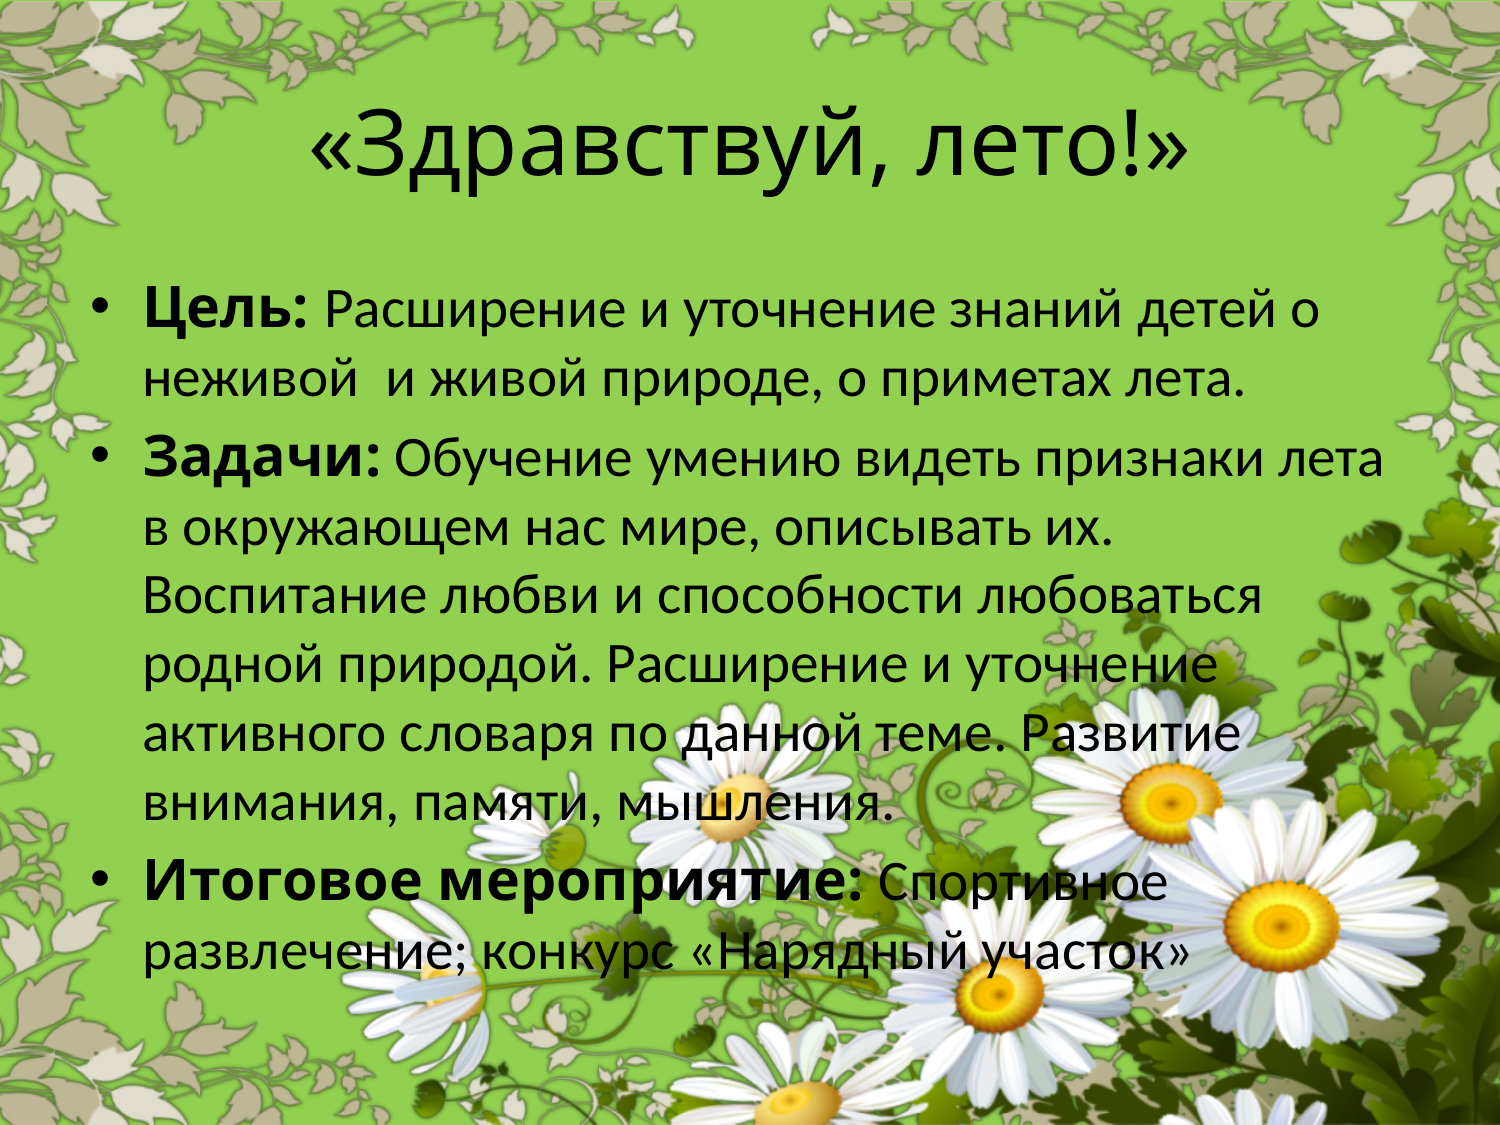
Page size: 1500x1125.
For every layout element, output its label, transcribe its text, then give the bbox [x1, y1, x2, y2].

picture [0, 2, 1500, 1123]
title «Здравствуй, лето!» [75, 45, 1425, 233]
list Цель: Расширение и уточнение знаний детей о неживой и живой природе, о приметах лета. Задачи: Обучение умению видеть признаки лета в окружающем нас мире, описывать их. Воспитание любви и способности любоваться родной природой. Расширение и уточнение активного словаря по данной теме. Развитие внимания, памяти, мышления. Итоговое мероприятие: Спортивное развлечение; конкурс «Нарядный участок» [75, 262, 1425, 1005]
